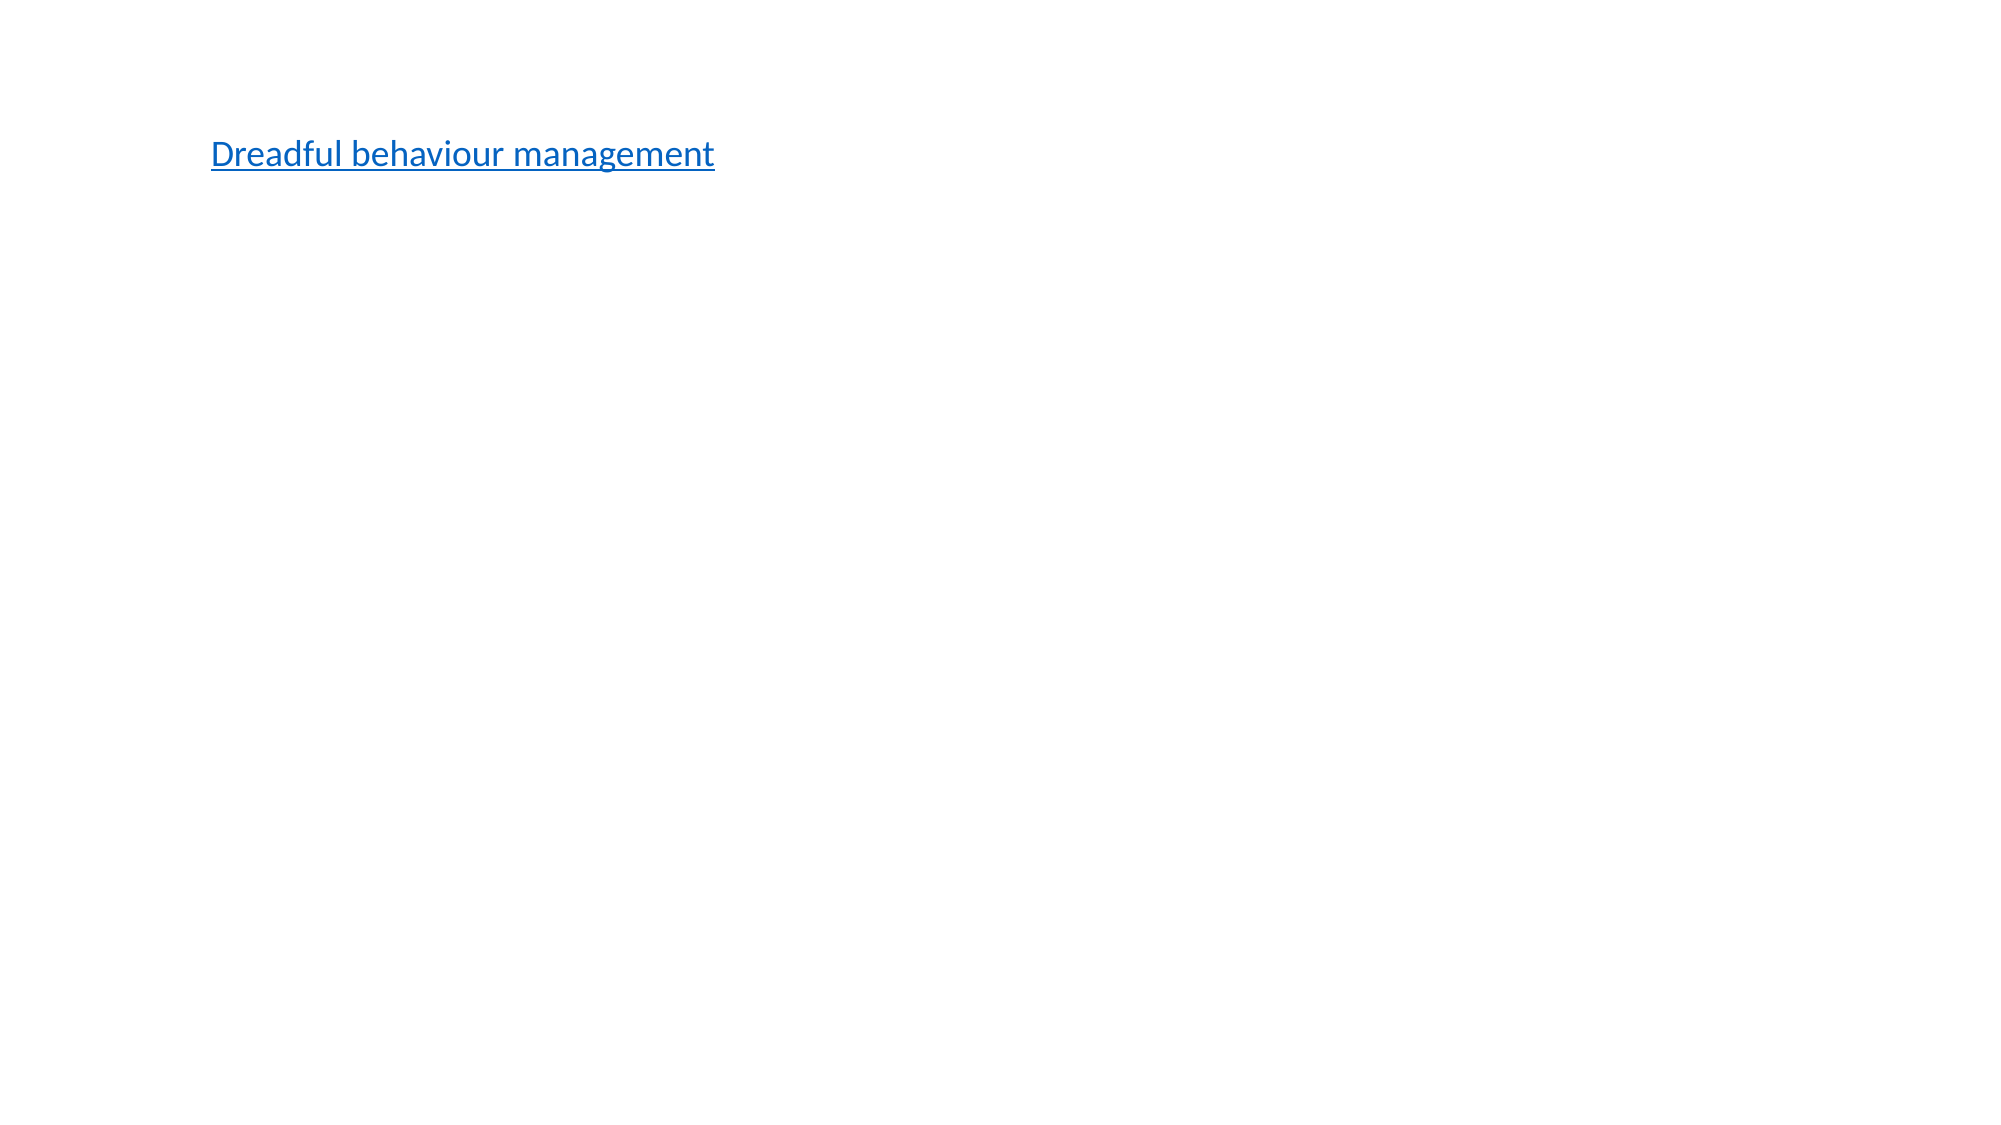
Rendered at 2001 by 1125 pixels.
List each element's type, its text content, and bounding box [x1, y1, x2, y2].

text_box Dreadful behaviour management [196, 121, 827, 182]
